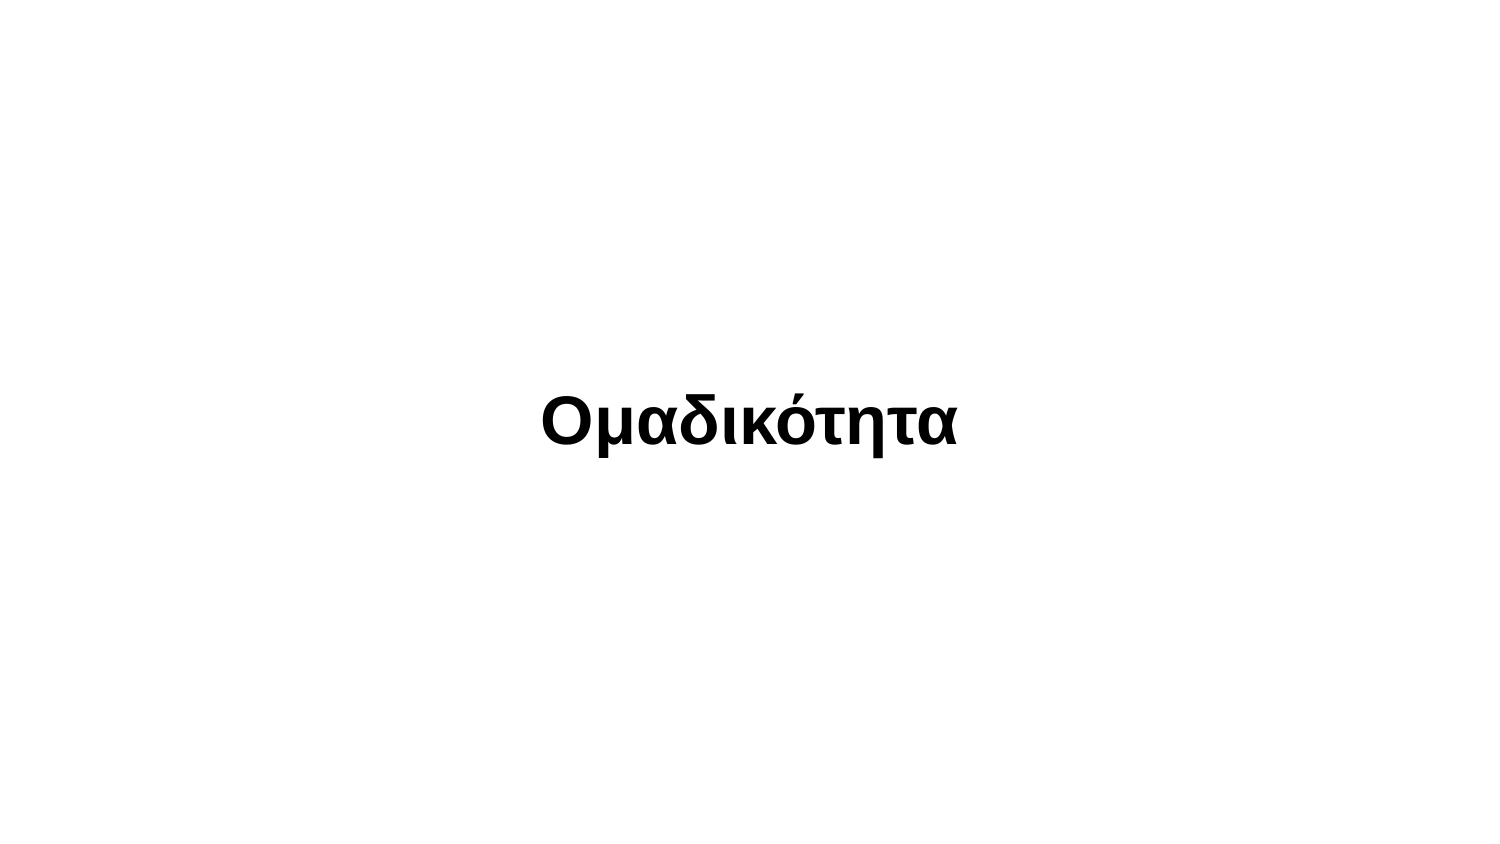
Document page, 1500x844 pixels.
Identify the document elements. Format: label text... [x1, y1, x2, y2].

title Ομαδικότητα [0, 340, 1500, 504]
